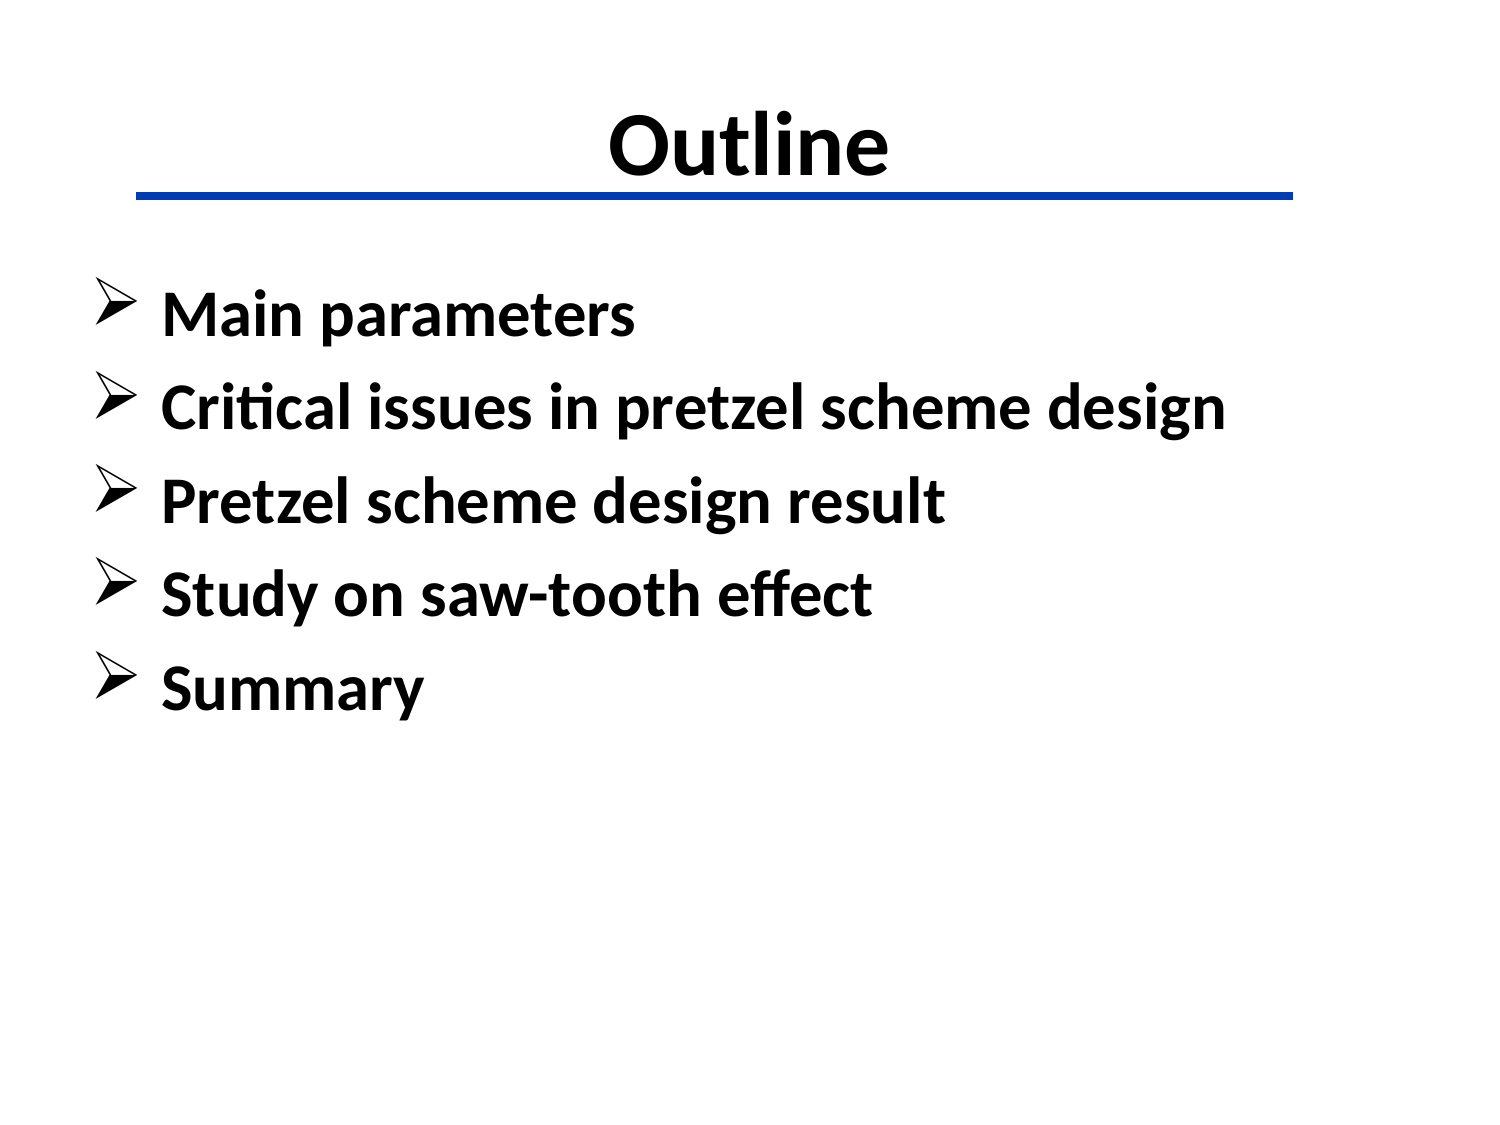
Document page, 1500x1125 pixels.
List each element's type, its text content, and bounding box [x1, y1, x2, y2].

title Outline [75, 45, 1425, 233]
list Main parameters Critical issues in pretzel scheme design Pretzel scheme design result Study on saw-tooth effect Summary [75, 262, 1436, 787]
